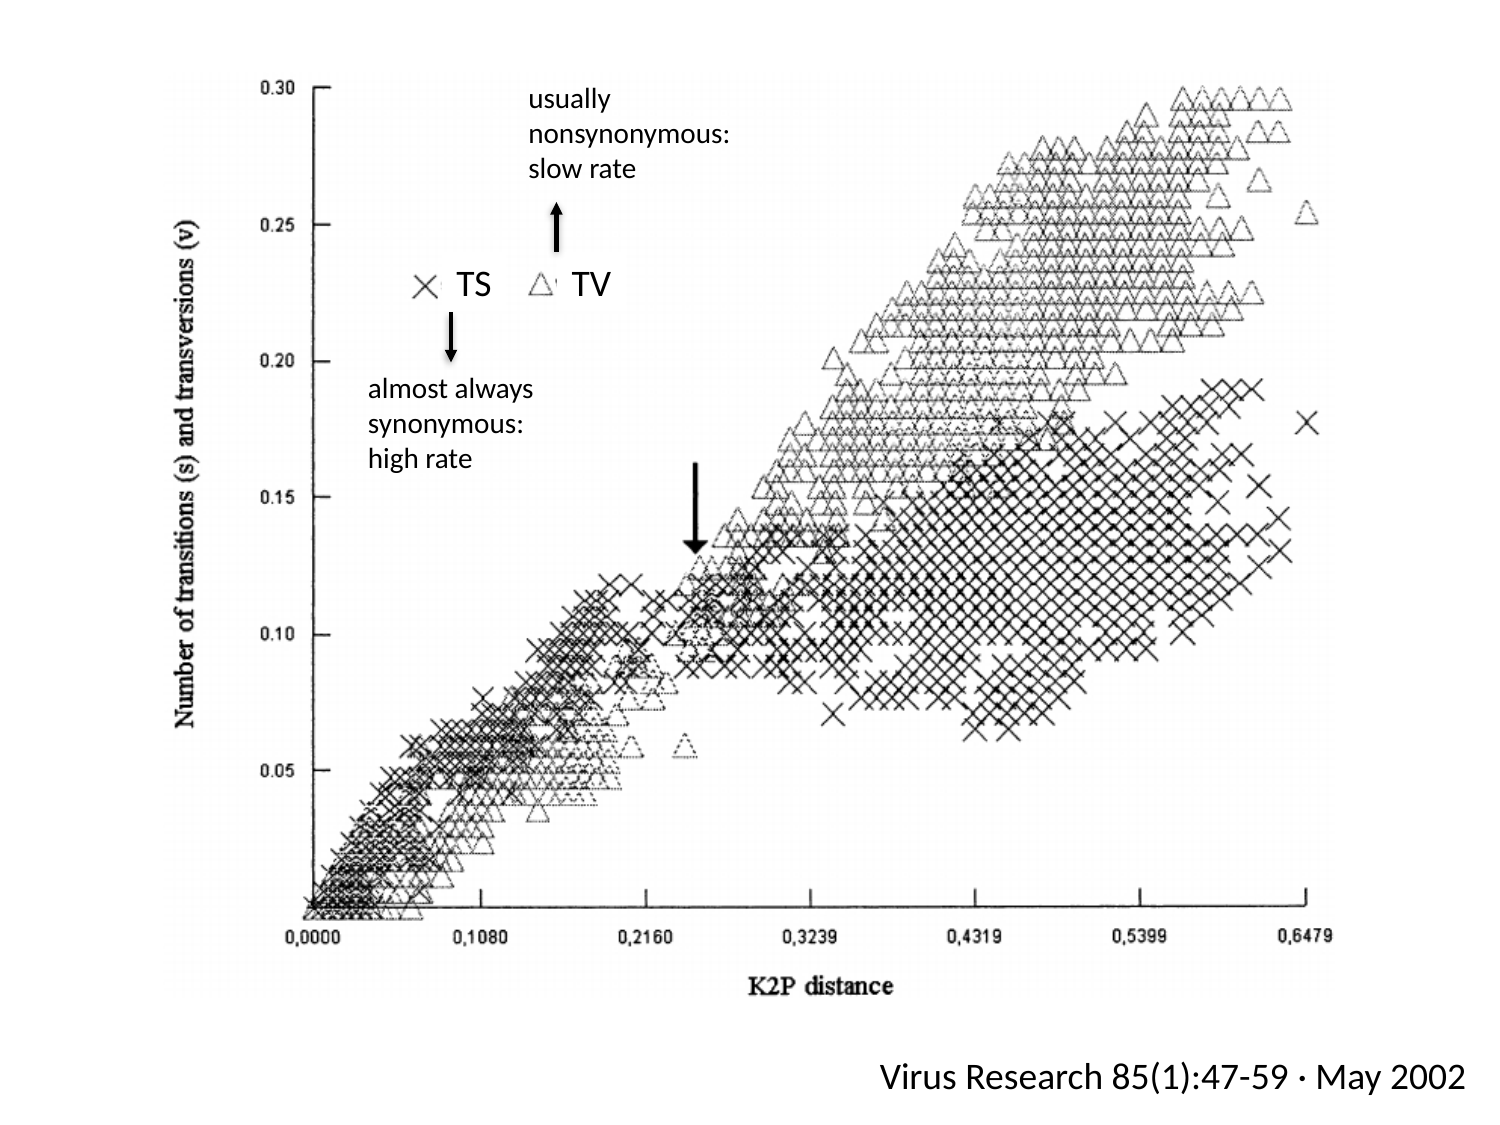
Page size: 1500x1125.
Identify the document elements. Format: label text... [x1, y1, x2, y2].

text_box Virus Research 85(1):47-59 · May 2002 [865, 1044, 1482, 1105]
picture [163, 71, 1336, 998]
